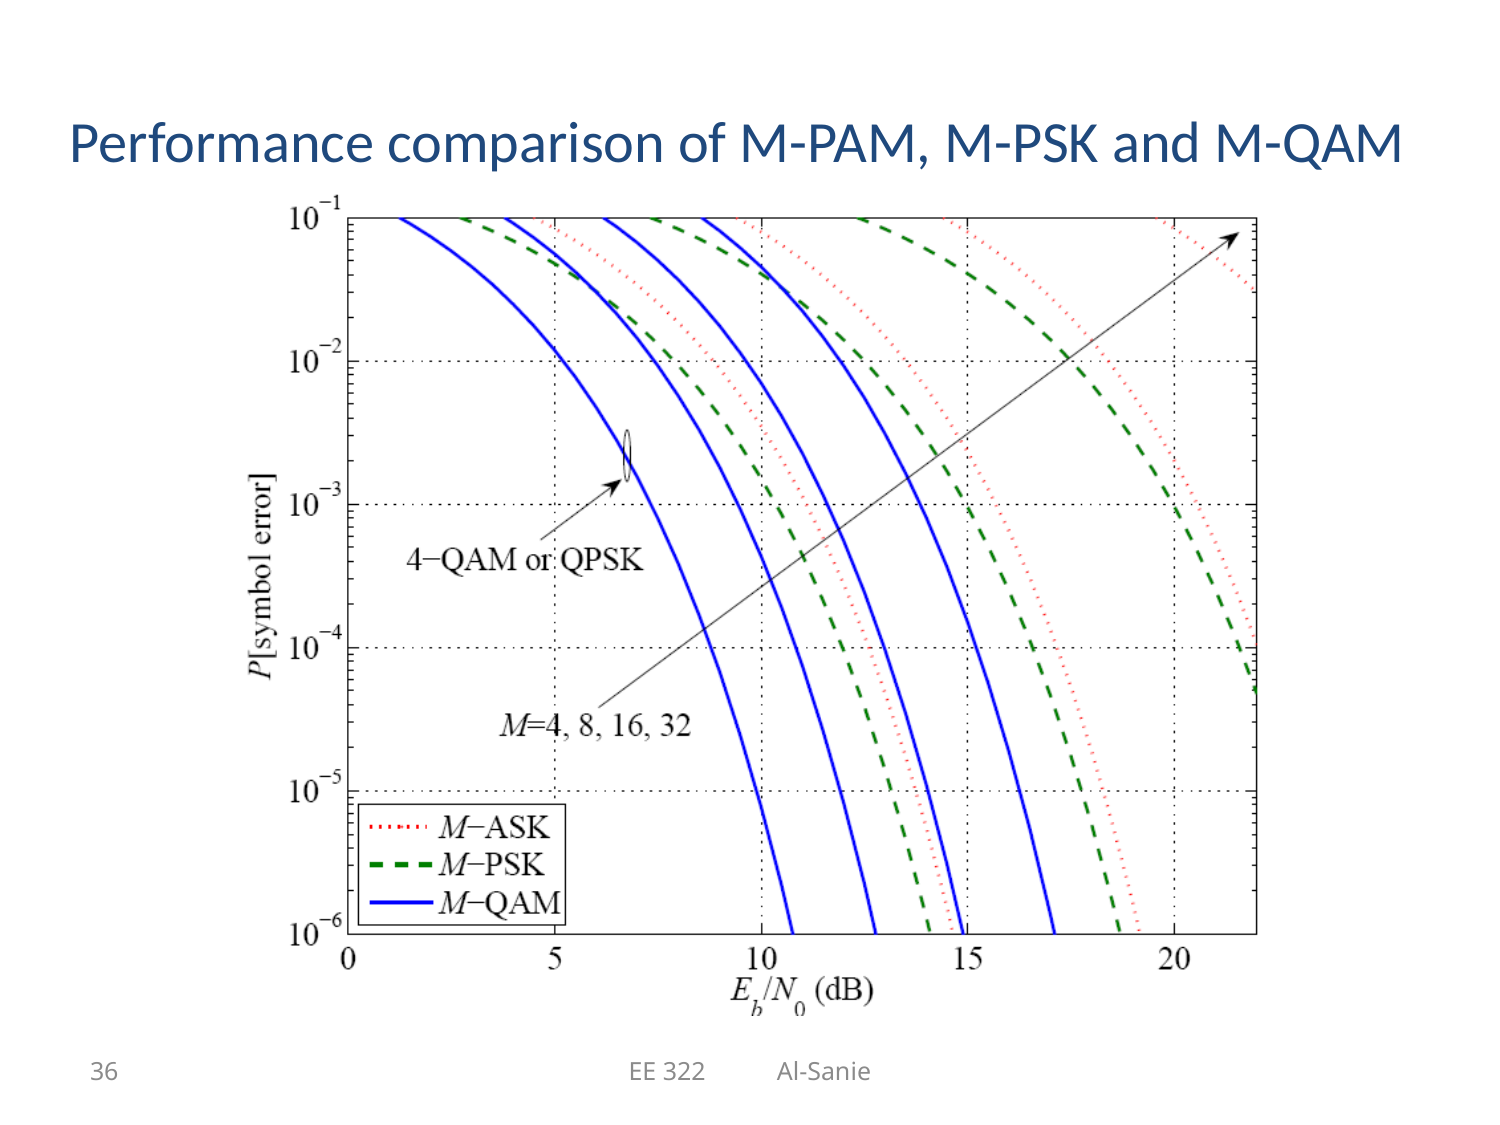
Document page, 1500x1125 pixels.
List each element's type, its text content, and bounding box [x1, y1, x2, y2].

footer EE 322 Al-Sanie [512, 1042, 988, 1103]
title Performance comparison of M-PAM, M-PSK and M-QAM [50, 45, 1425, 233]
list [212, 187, 1276, 1016]
slide_number 36 [75, 1042, 425, 1103]
